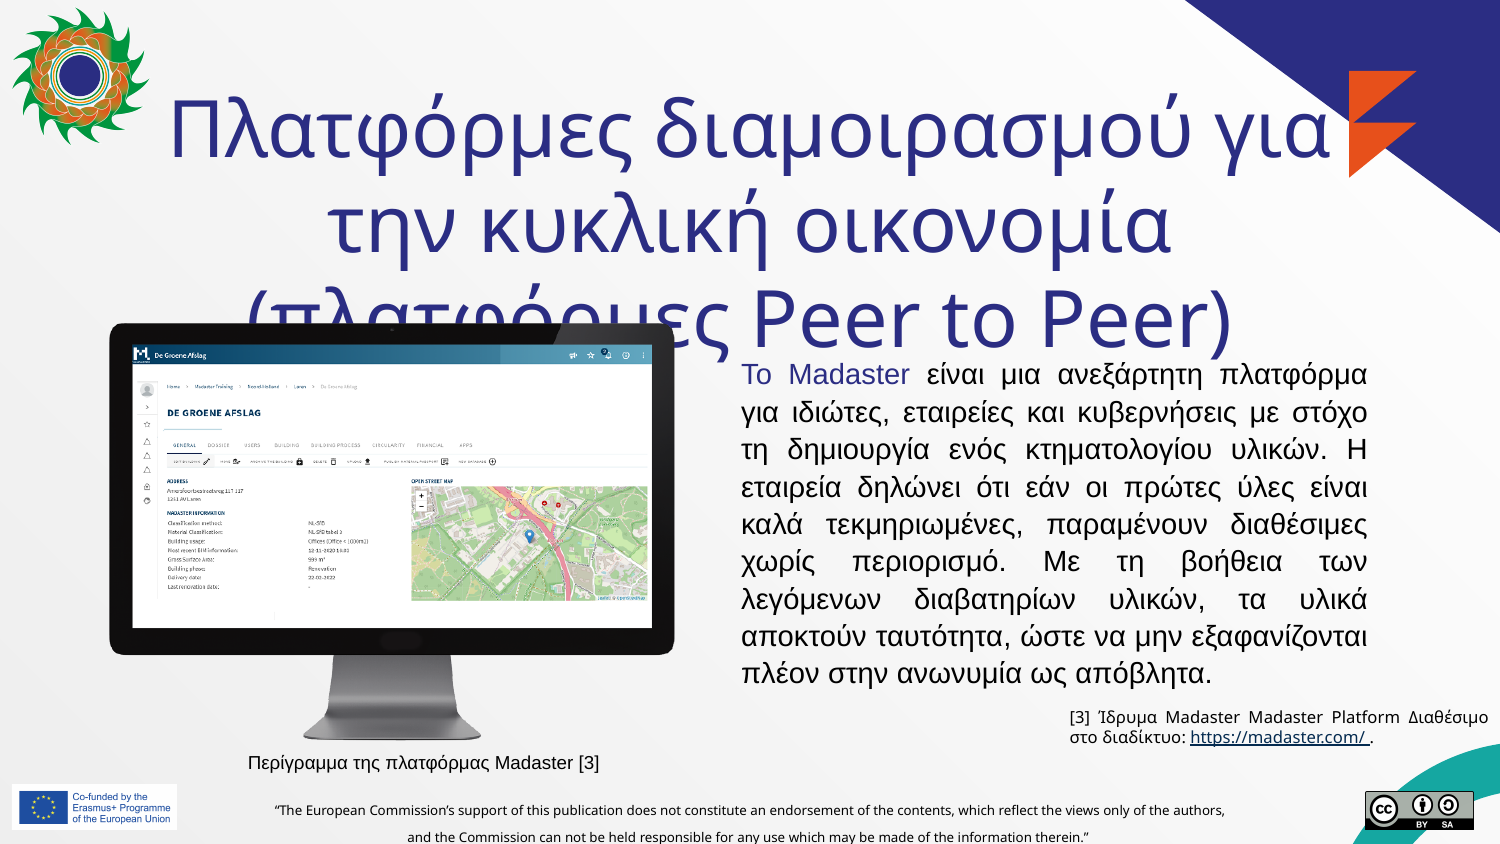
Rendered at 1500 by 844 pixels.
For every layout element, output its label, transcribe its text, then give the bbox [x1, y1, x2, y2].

picture [1365, 791, 1474, 830]
title Πλατφόρμες διαμοιρασμού για την κυκλική οικονομία (πλατφόρμες Peer to Peer) [116, 62, 1383, 229]
text_box Περίγραμμα της πλατφόρμας Madaster [3] [233, 765, 615, 803]
picture [11, 6, 151, 147]
picture [11, 784, 177, 830]
text_box [3] Ίδρυμα Madaster Madaster Platform Διαθέσιμο στο διαδίκτυο: https://madaster.com/ . [1054, 699, 1500, 757]
picture [53, 306, 727, 756]
text_box Το Madaster είναι μια ανεξάρτητη πλατφόρμα για ιδιώτες, εταιρείες και κυβερνήσεις με στόχο τη δημιουργία ενός κτηματολογίου υλικών. Η εταιρεία δηλώνει ότι εάν οι πρώτες ύλες είναι καλά τεκμηριωμένες, παραμένουν διαθέσιμες χωρίς περιορισμό. Με τη βοήθεια των λεγόμενων διαβατηρίων υλικών, τα υλικά αποκτούν ταυτότητα, ώστε να μην εξαφανίζονται πλέον στην ανωνυμία ως απόβλητα. [732, 345, 1383, 698]
